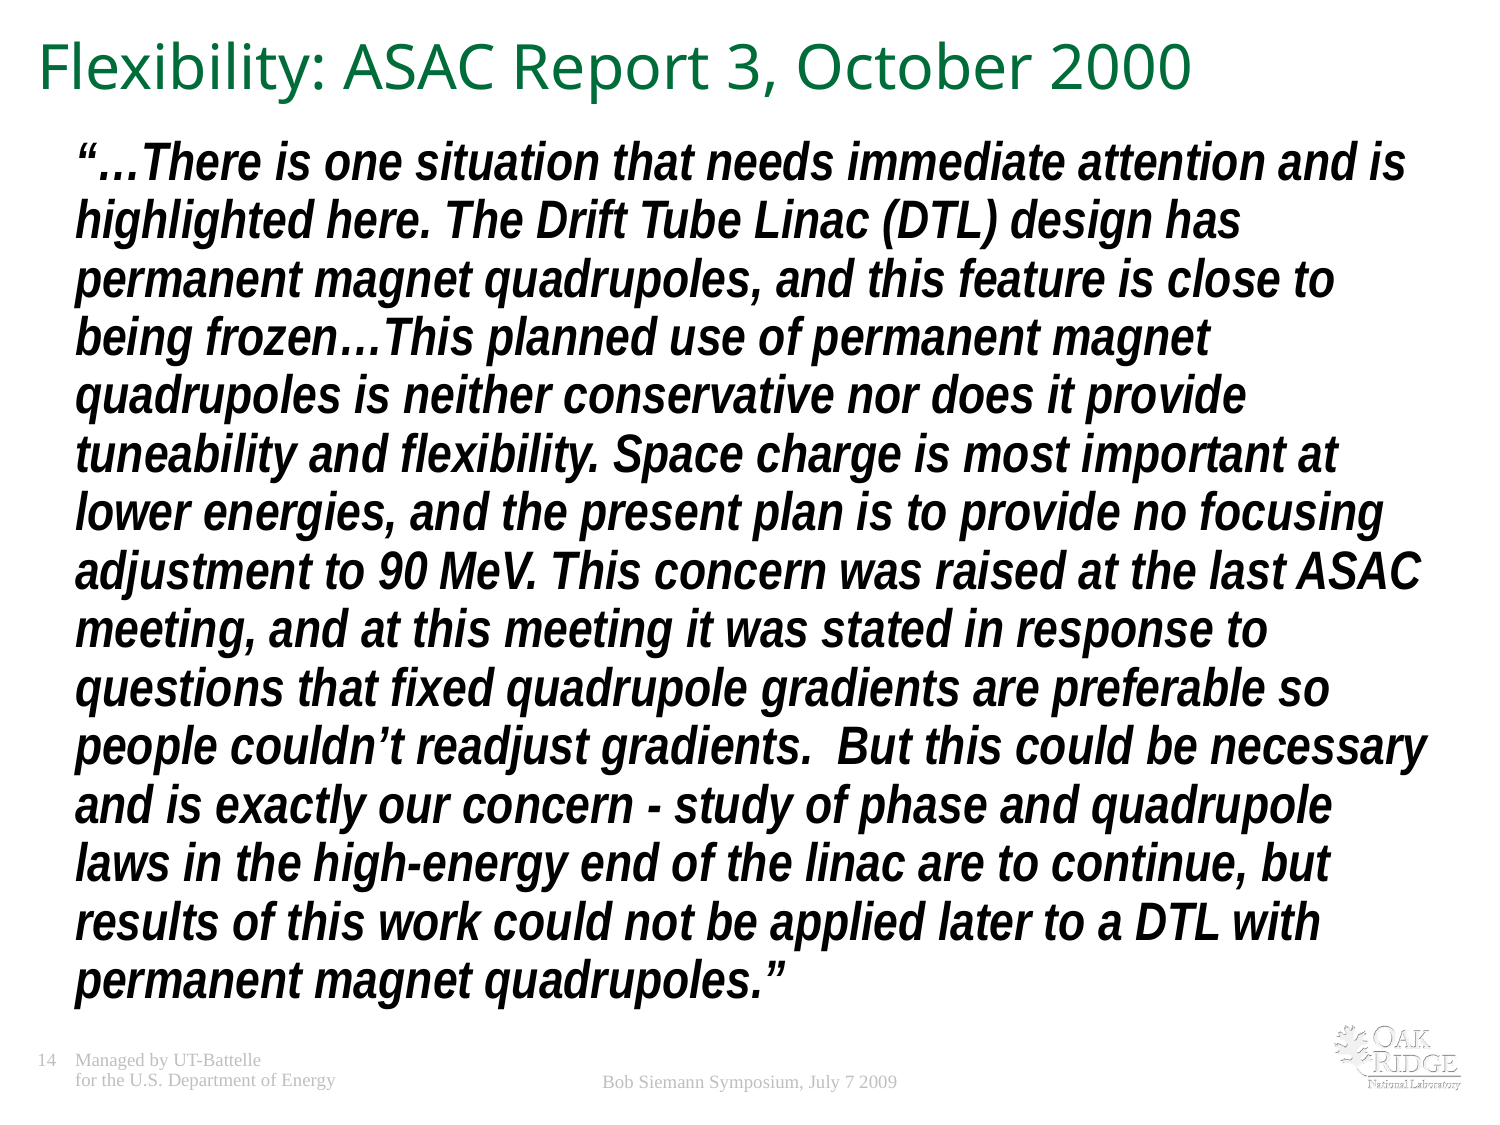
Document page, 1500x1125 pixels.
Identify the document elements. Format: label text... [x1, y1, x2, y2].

picture [1325, 1019, 1472, 1095]
title Flexibility: ASAC Report 3, October 2000 [22, 31, 1465, 175]
list “…There is one situation that needs immediate attention and is highlighted here. The Drift Tube Linac (DTL) design has permanent magnet quadrupoles, and this feature is close to being frozen…This planned use of permanent magnet quadrupoles is neither conservative nor does it provide tuneability and flexibility. Space charge is most important at lower energies, and the present plan is to provide no focusing adjustment to 90 MeV. This concern was raised at the last ASAC meeting, and at this meeting it was stated in response to questions that fixed quadrupole gradients are preferable so people couldn’t readjust gradients. But this could be necessary and is exactly our concern - study of phase and quadrupole laws in the high-energy end of the linac are to continue, but results of this work could not be applied later to a DTL with permanent magnet quadrupoles.” [22, 125, 1459, 1028]
